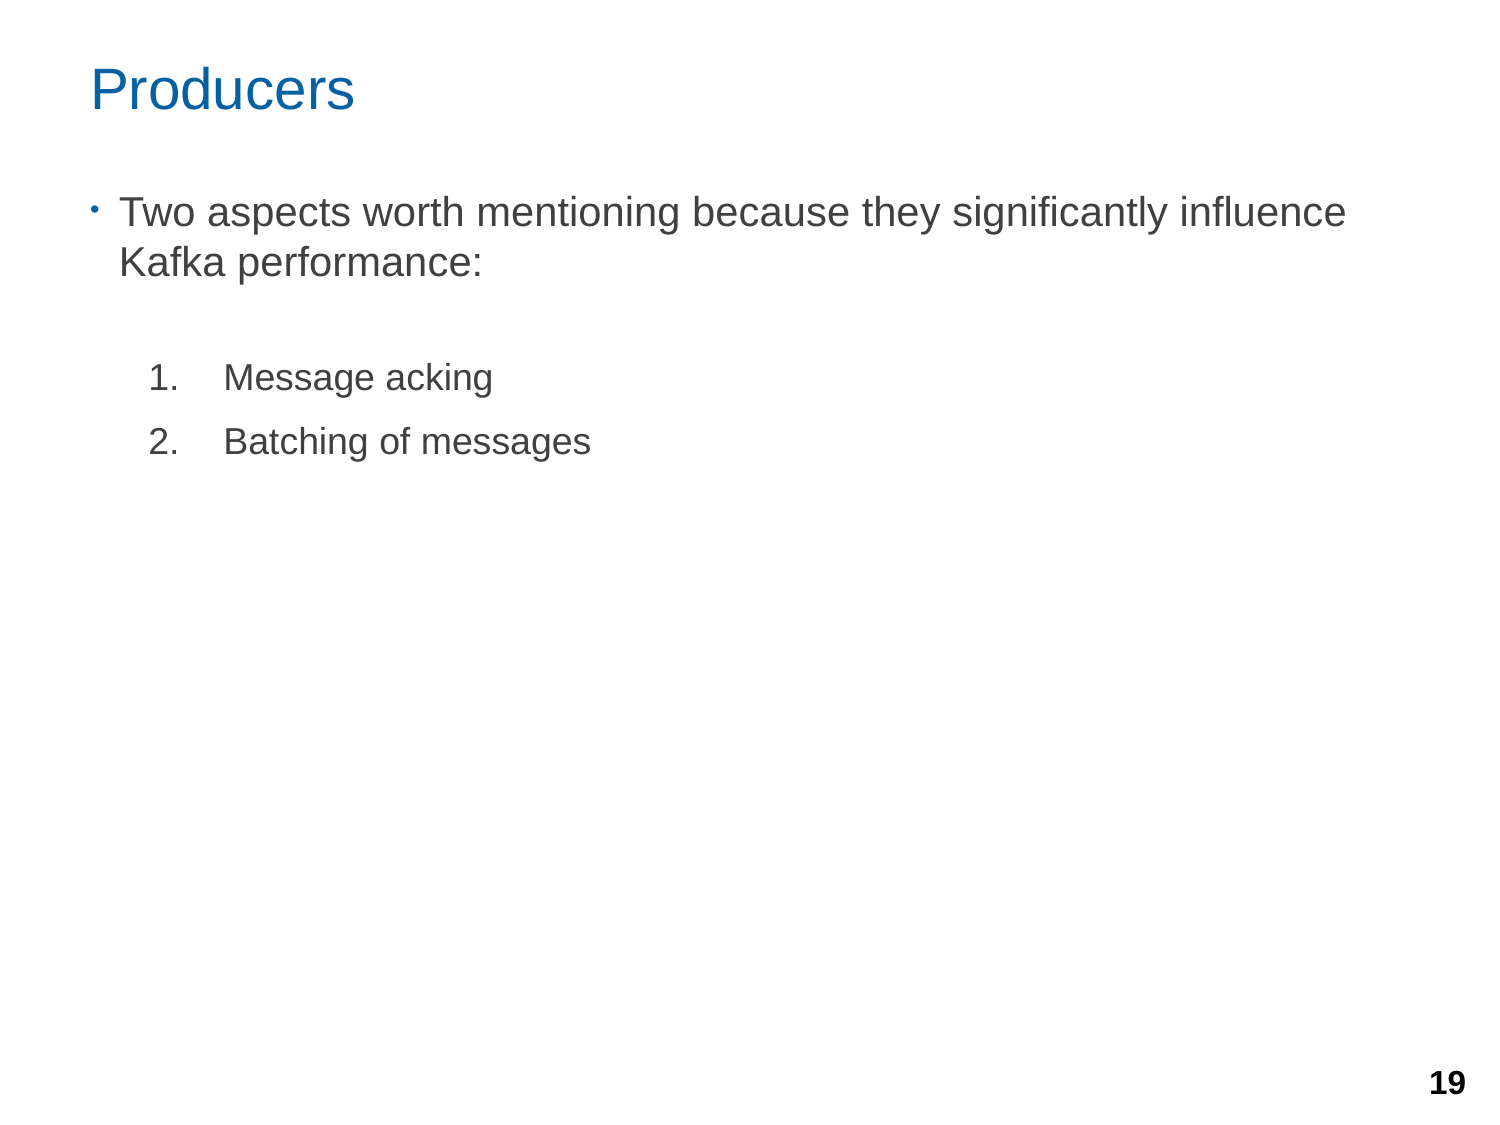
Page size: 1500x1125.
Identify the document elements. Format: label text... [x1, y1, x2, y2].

title Producers [75, 40, 1425, 132]
slide_number 19 [1374, 1050, 1482, 1113]
list Two aspects worth mentioning because they significantly influence Kafka performance: Message acking Batching of messages [75, 176, 1449, 1040]
